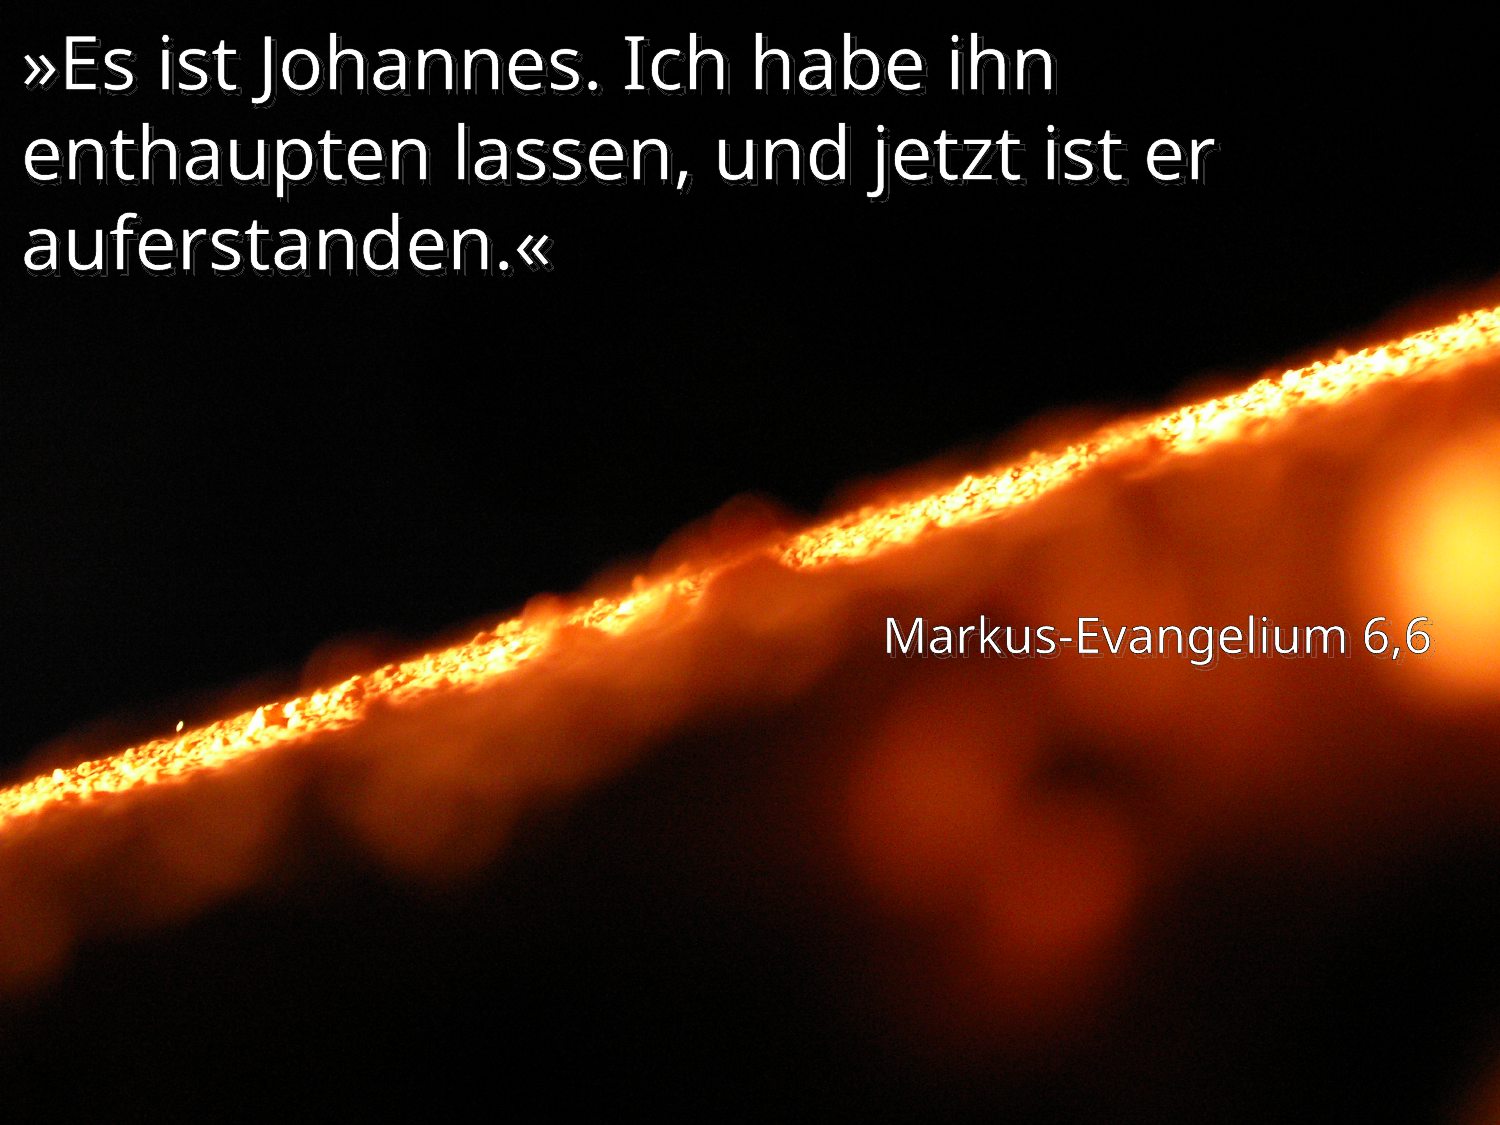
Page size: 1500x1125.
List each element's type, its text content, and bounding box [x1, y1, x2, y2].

text_box »Es ist Johannes. Ich habe ihn enthaupten lassen, und jetzt ist er auferstanden.« [5, 7, 1436, 292]
text_box Markus-Evangelium 6,6 [466, 595, 1447, 671]
picture [0, 0, 1500, 1125]
